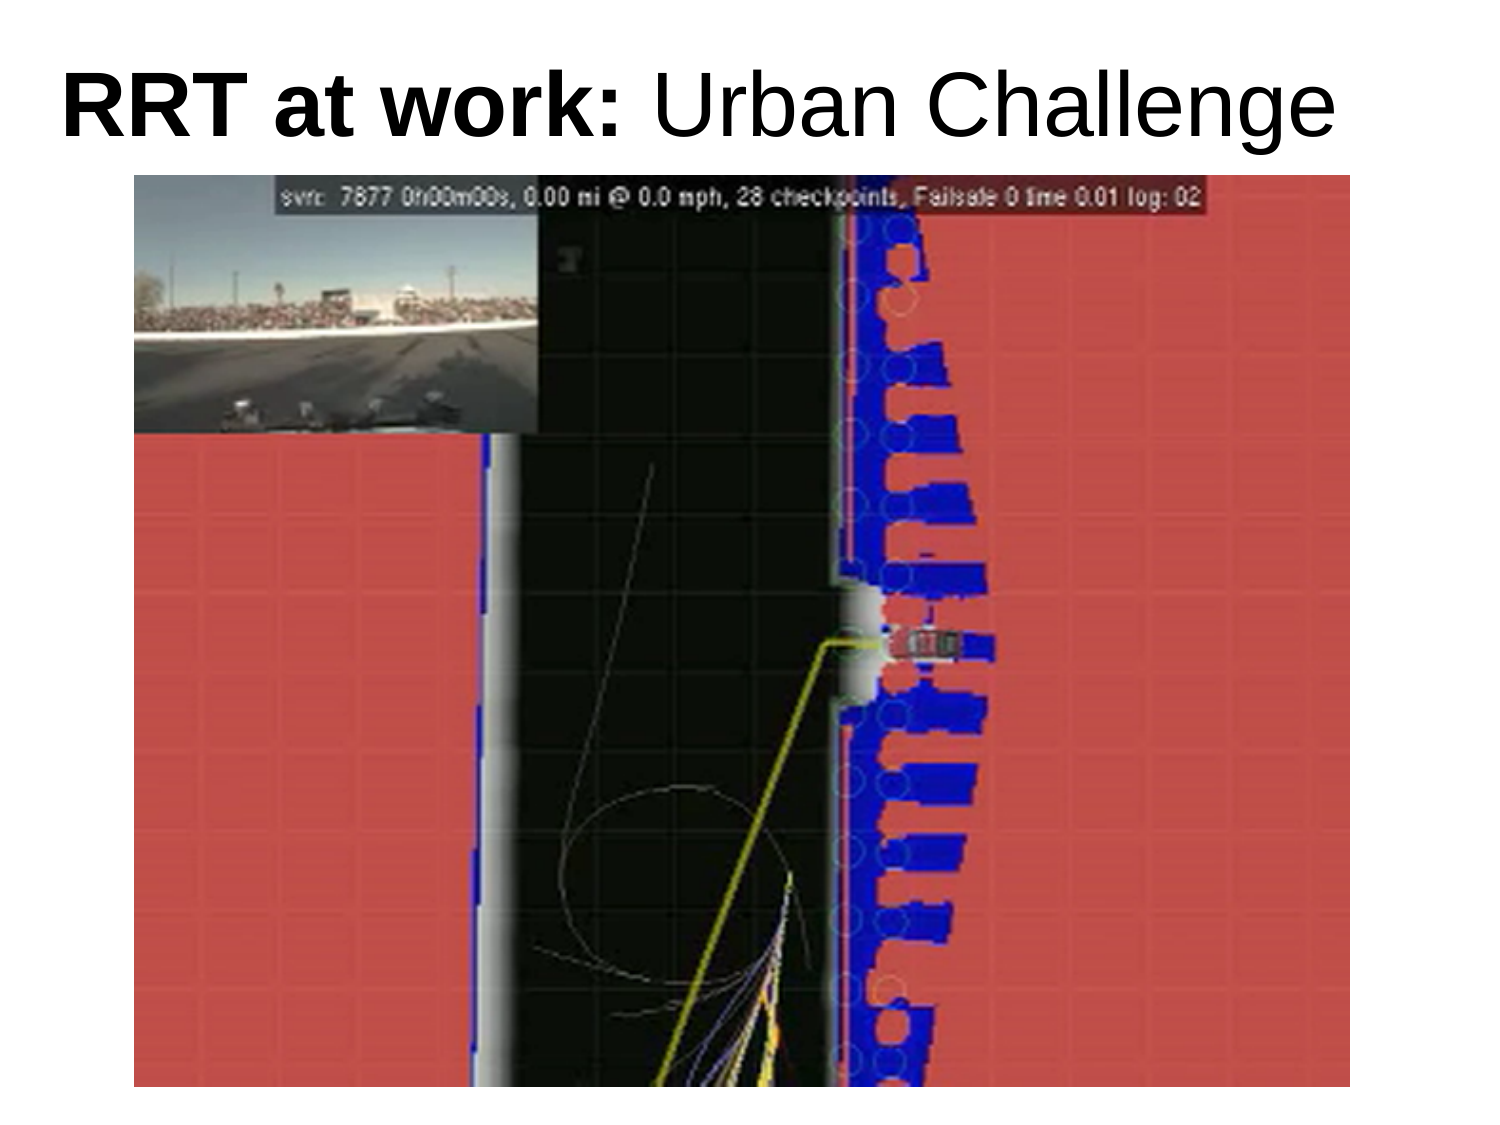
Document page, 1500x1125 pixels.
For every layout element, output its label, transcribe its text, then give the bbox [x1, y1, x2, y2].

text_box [133, 174, 1351, 1088]
title RRT at work: Urban Challenge [24, 37, 1375, 163]
